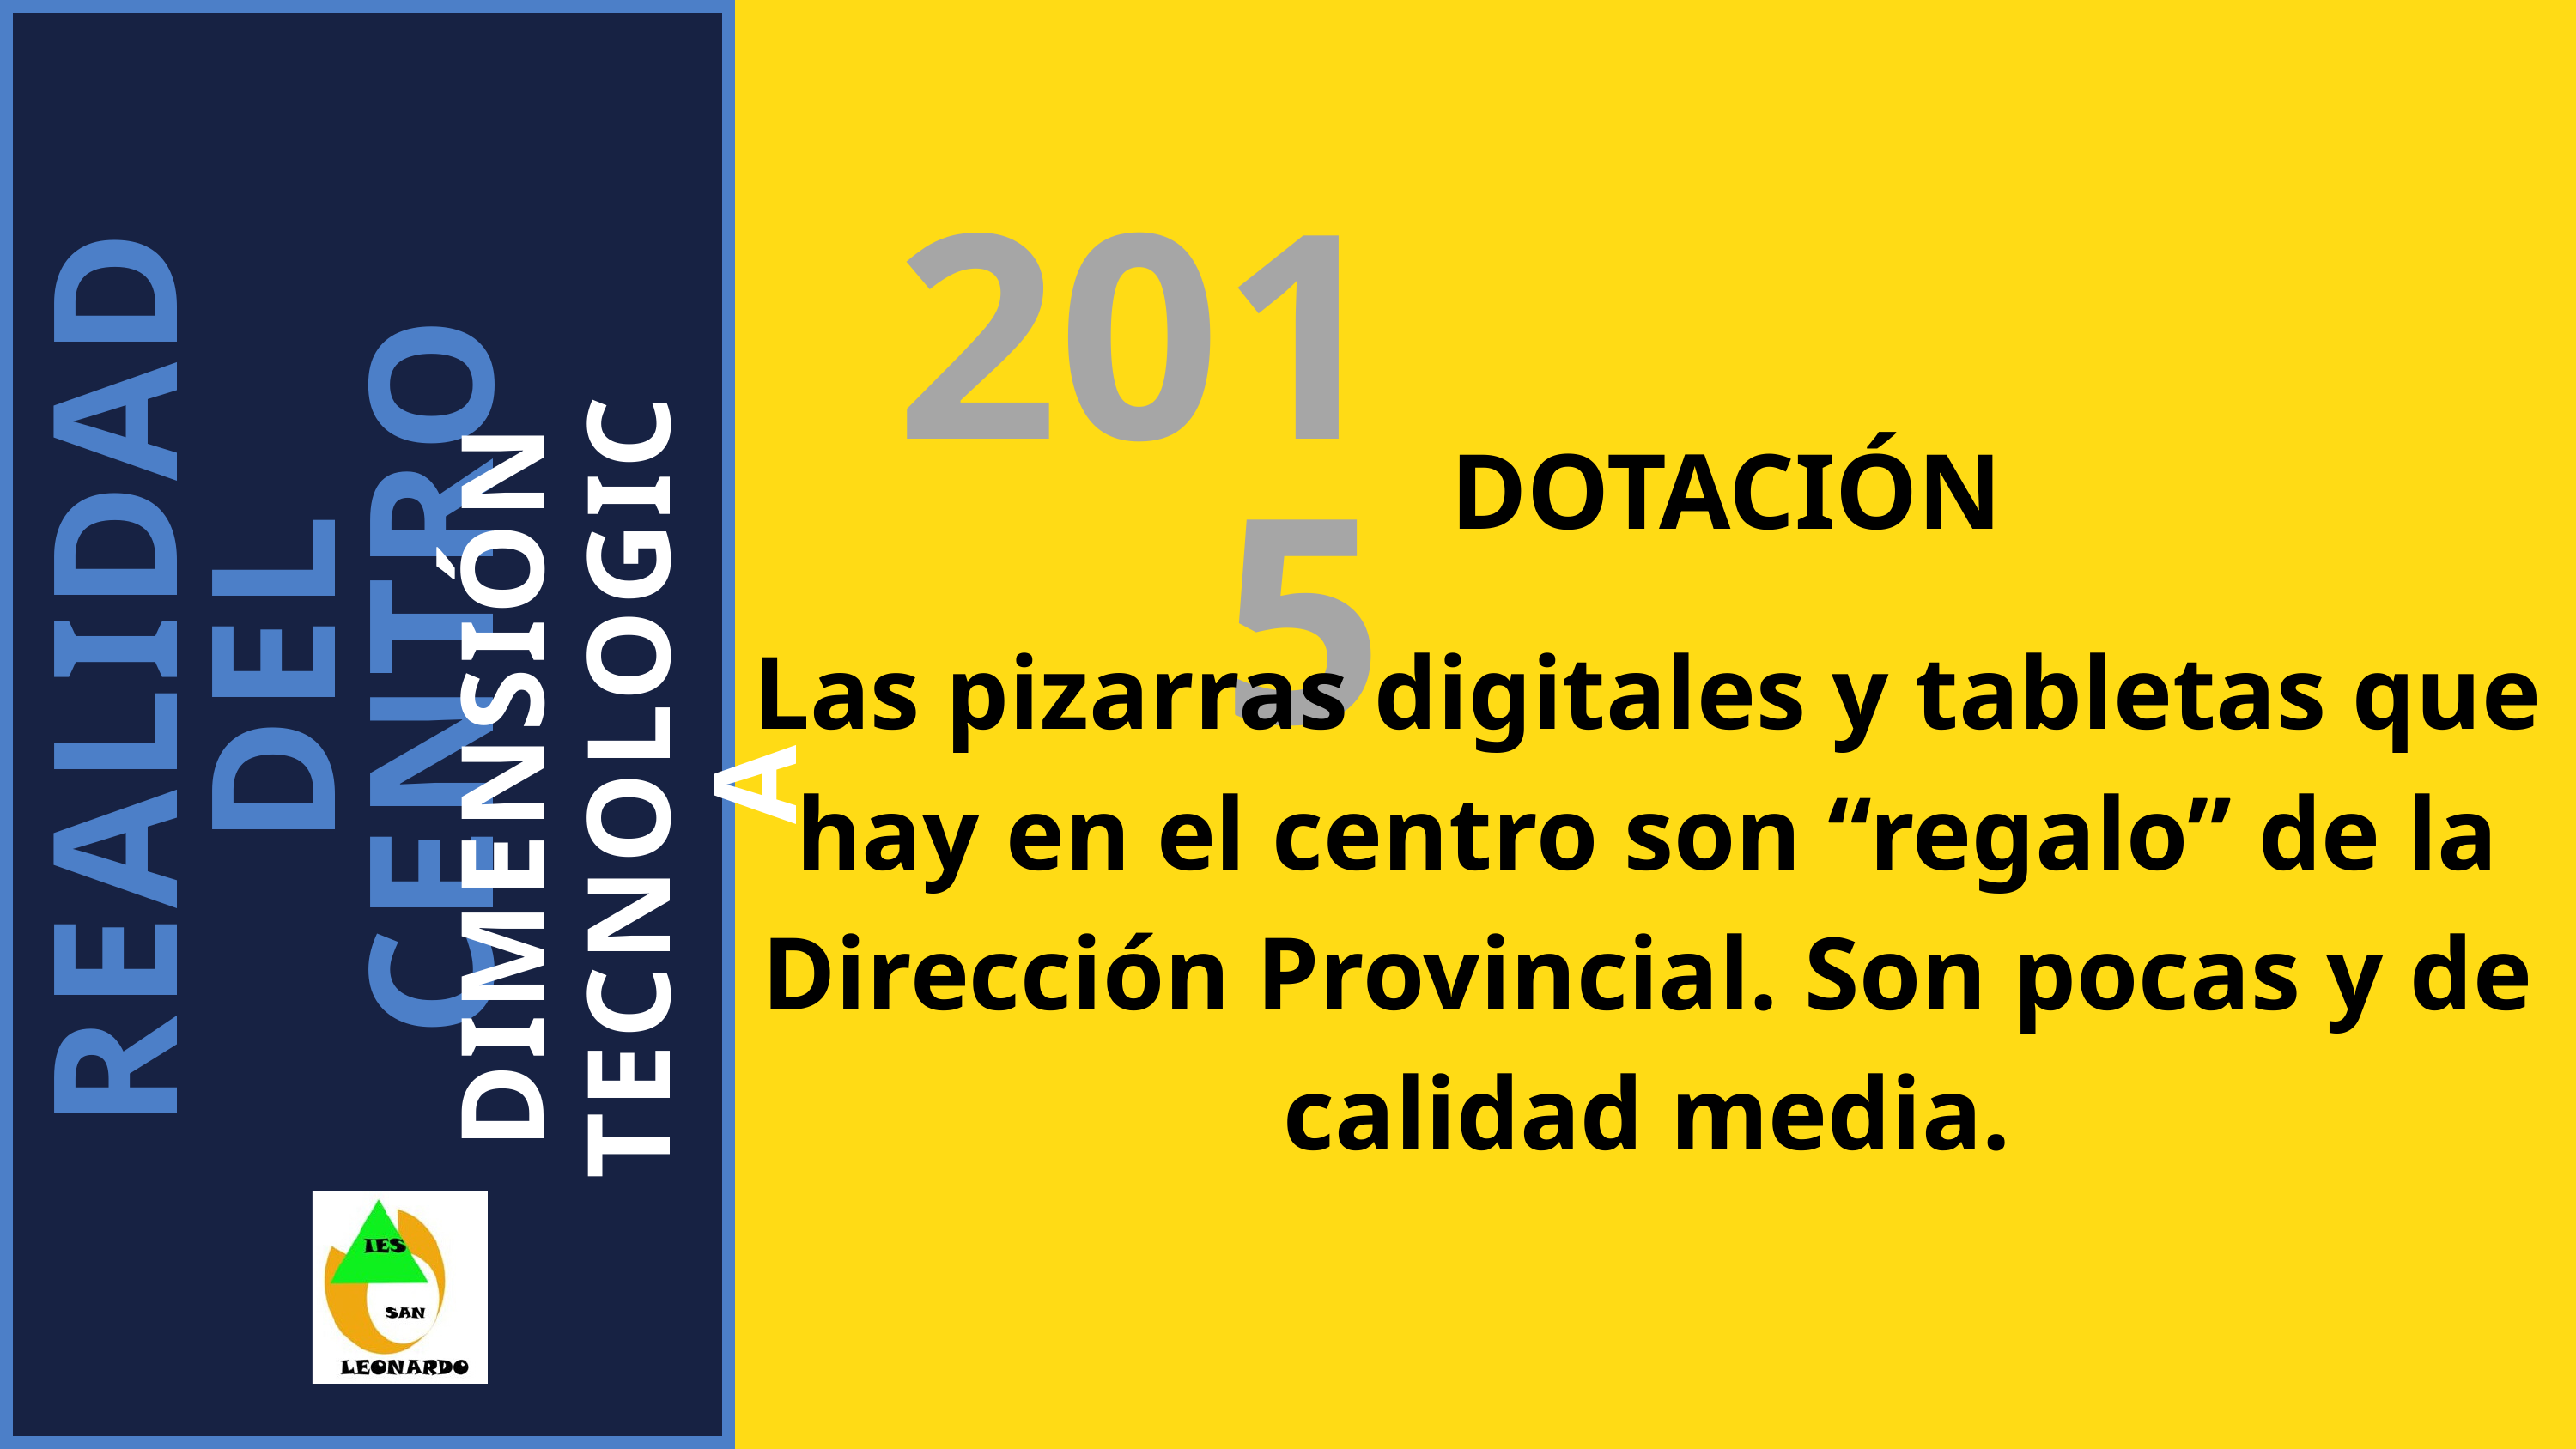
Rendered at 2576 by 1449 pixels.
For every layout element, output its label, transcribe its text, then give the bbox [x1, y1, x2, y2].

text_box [734, 0, 2561, 545]
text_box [0, 0, 731, 334]
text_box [0, 1026, 736, 1449]
text_box Las pizarras digitales y tabletas que hay en el centro son “regalo” de la Dirección Provincial. Son pocas y de calidad media. [738, 609, 2560, 1171]
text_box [0, 335, 901, 1019]
picture [312, 1191, 489, 1385]
